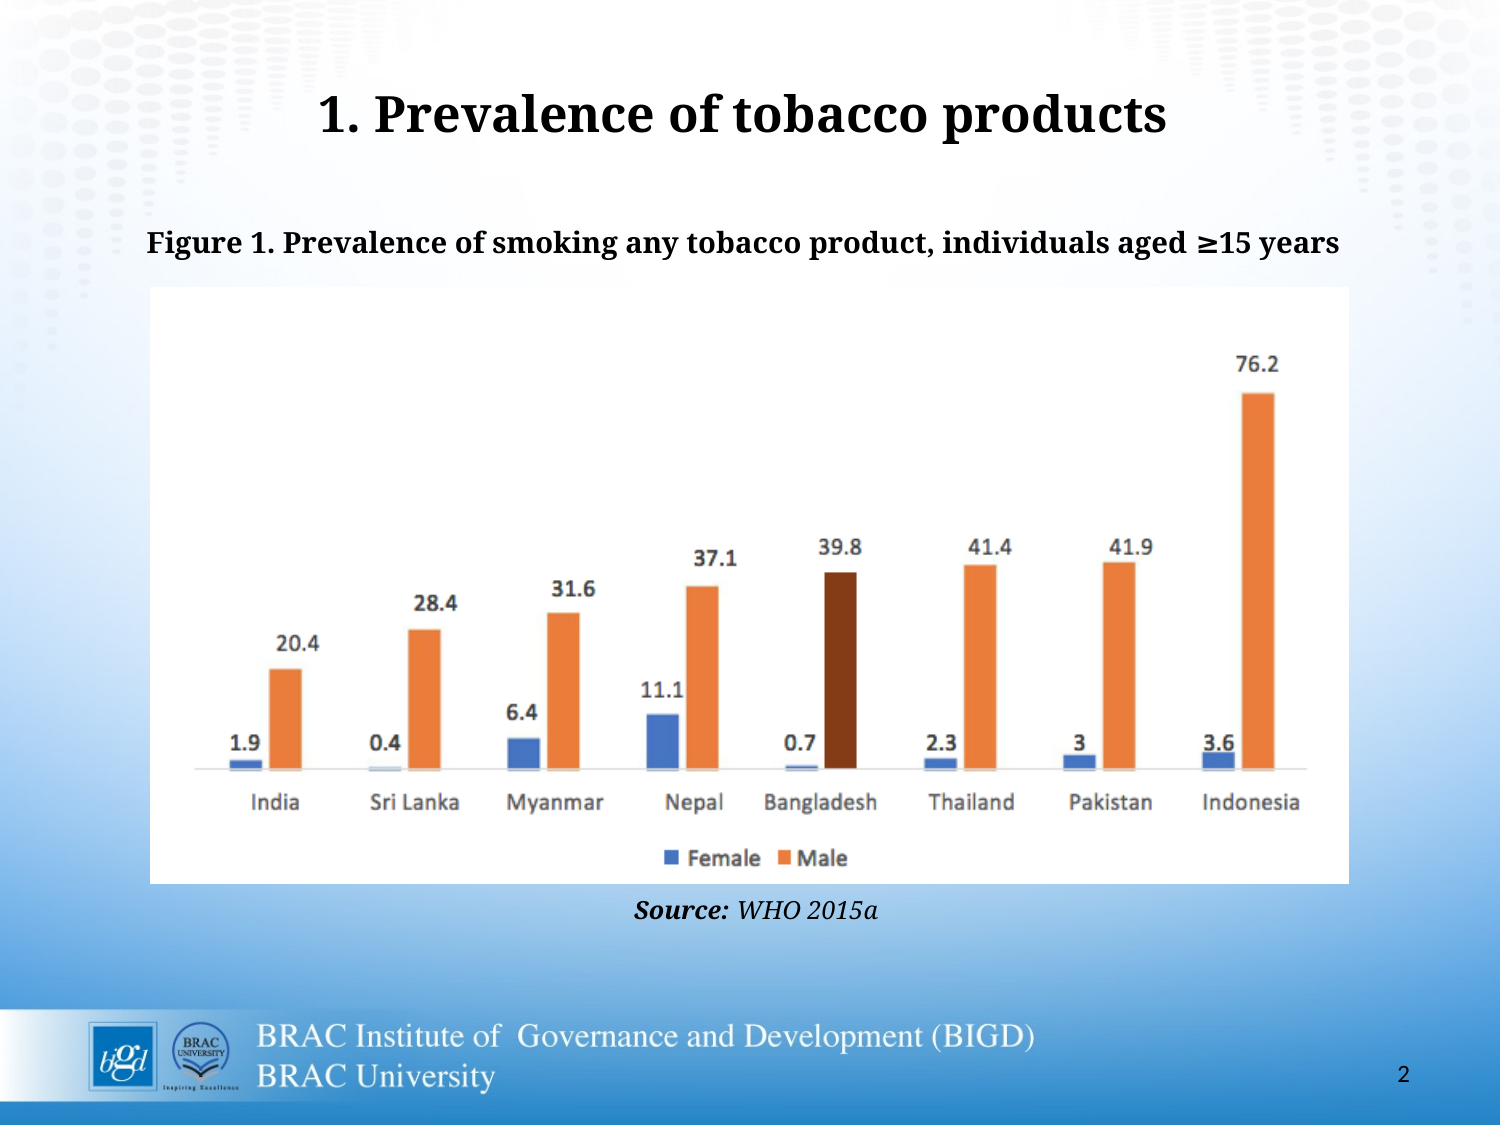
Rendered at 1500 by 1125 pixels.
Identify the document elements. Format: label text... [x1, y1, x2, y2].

slide_number 2 [1074, 1042, 1425, 1103]
text_box Source: WHO 2015a [124, 887, 1388, 933]
picture [0, 0, 1500, 1125]
text_box Figure 1. Prevalence of smoking any tobacco product, individuals aged ≥15 years [112, 217, 1375, 267]
text_box 1. Prevalence of tobacco products [112, 74, 1375, 150]
